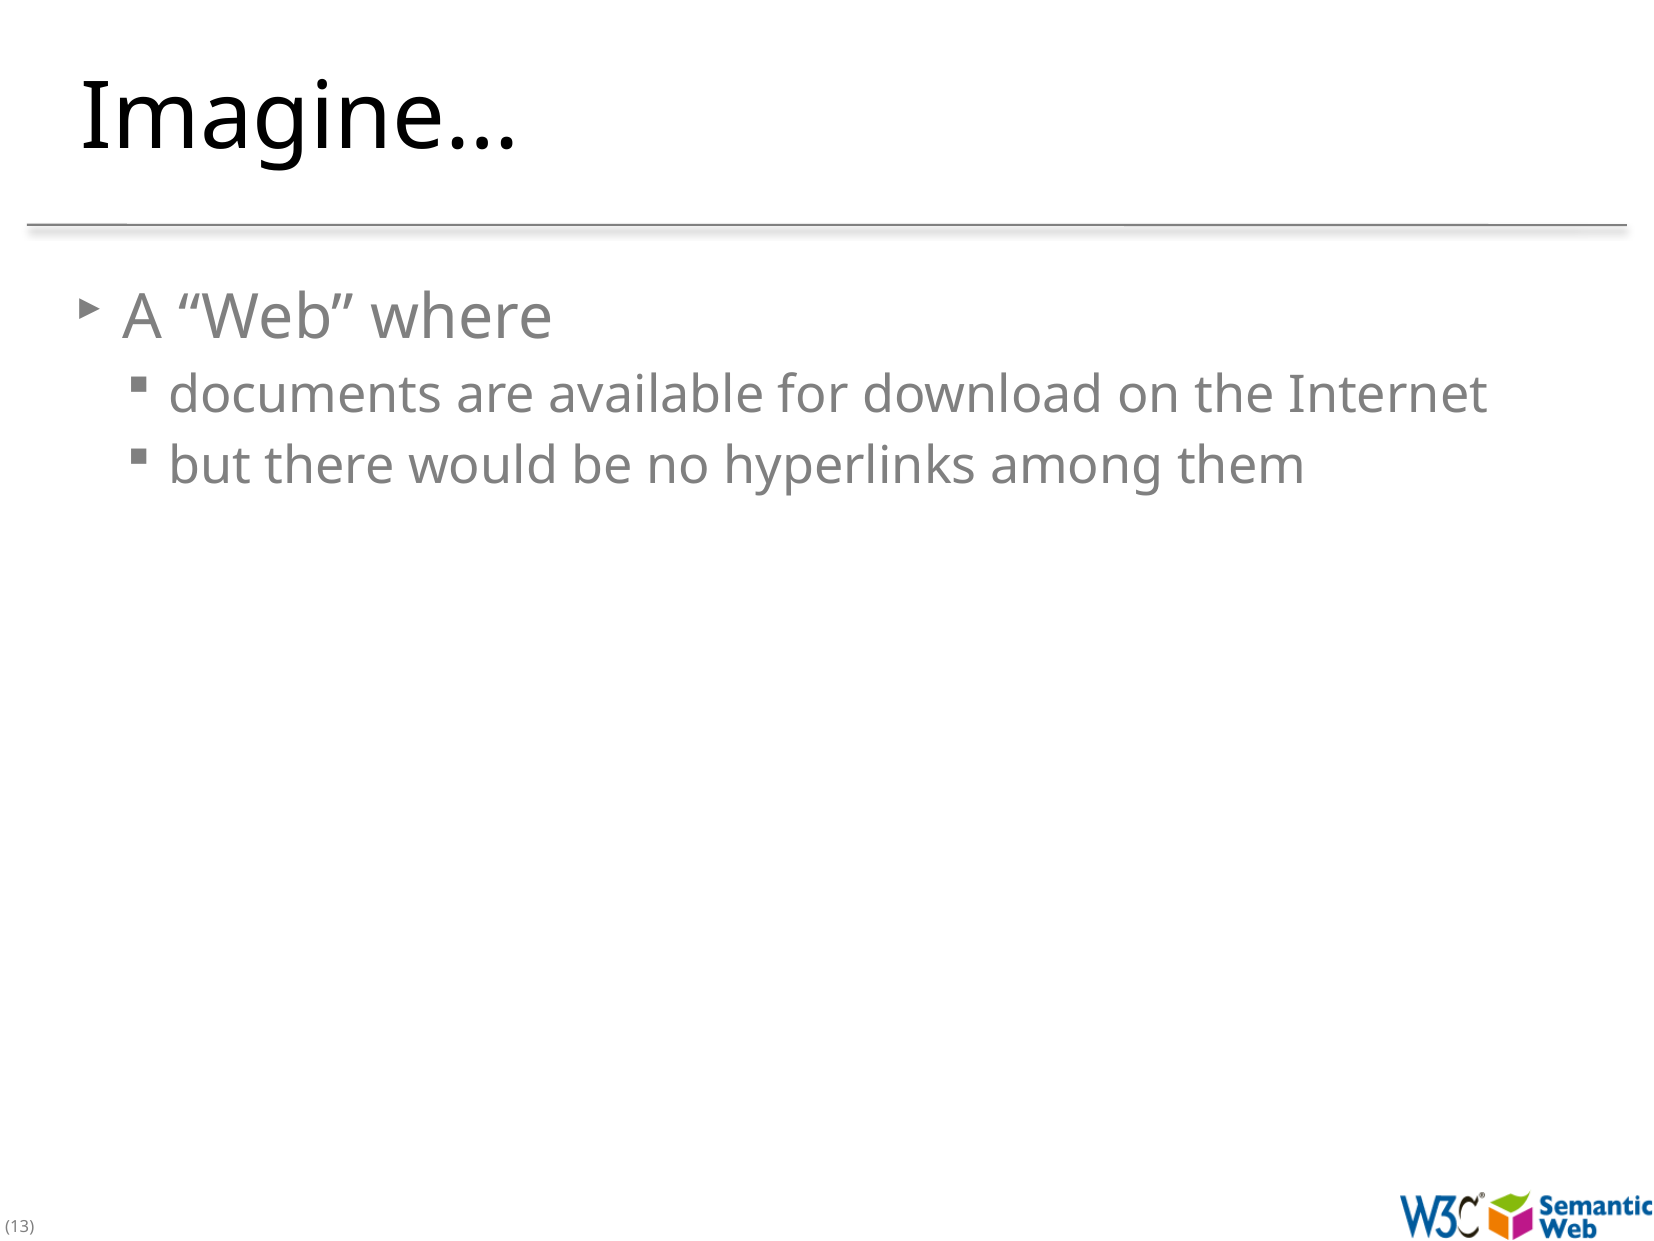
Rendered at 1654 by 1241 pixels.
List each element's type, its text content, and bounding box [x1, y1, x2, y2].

list A “Web” where documents are available for download on the Internet but there would be no hyperlinks among them [39, 267, 1602, 1118]
picture [1400, 1189, 1653, 1240]
title Imagine… [64, 7, 1602, 215]
